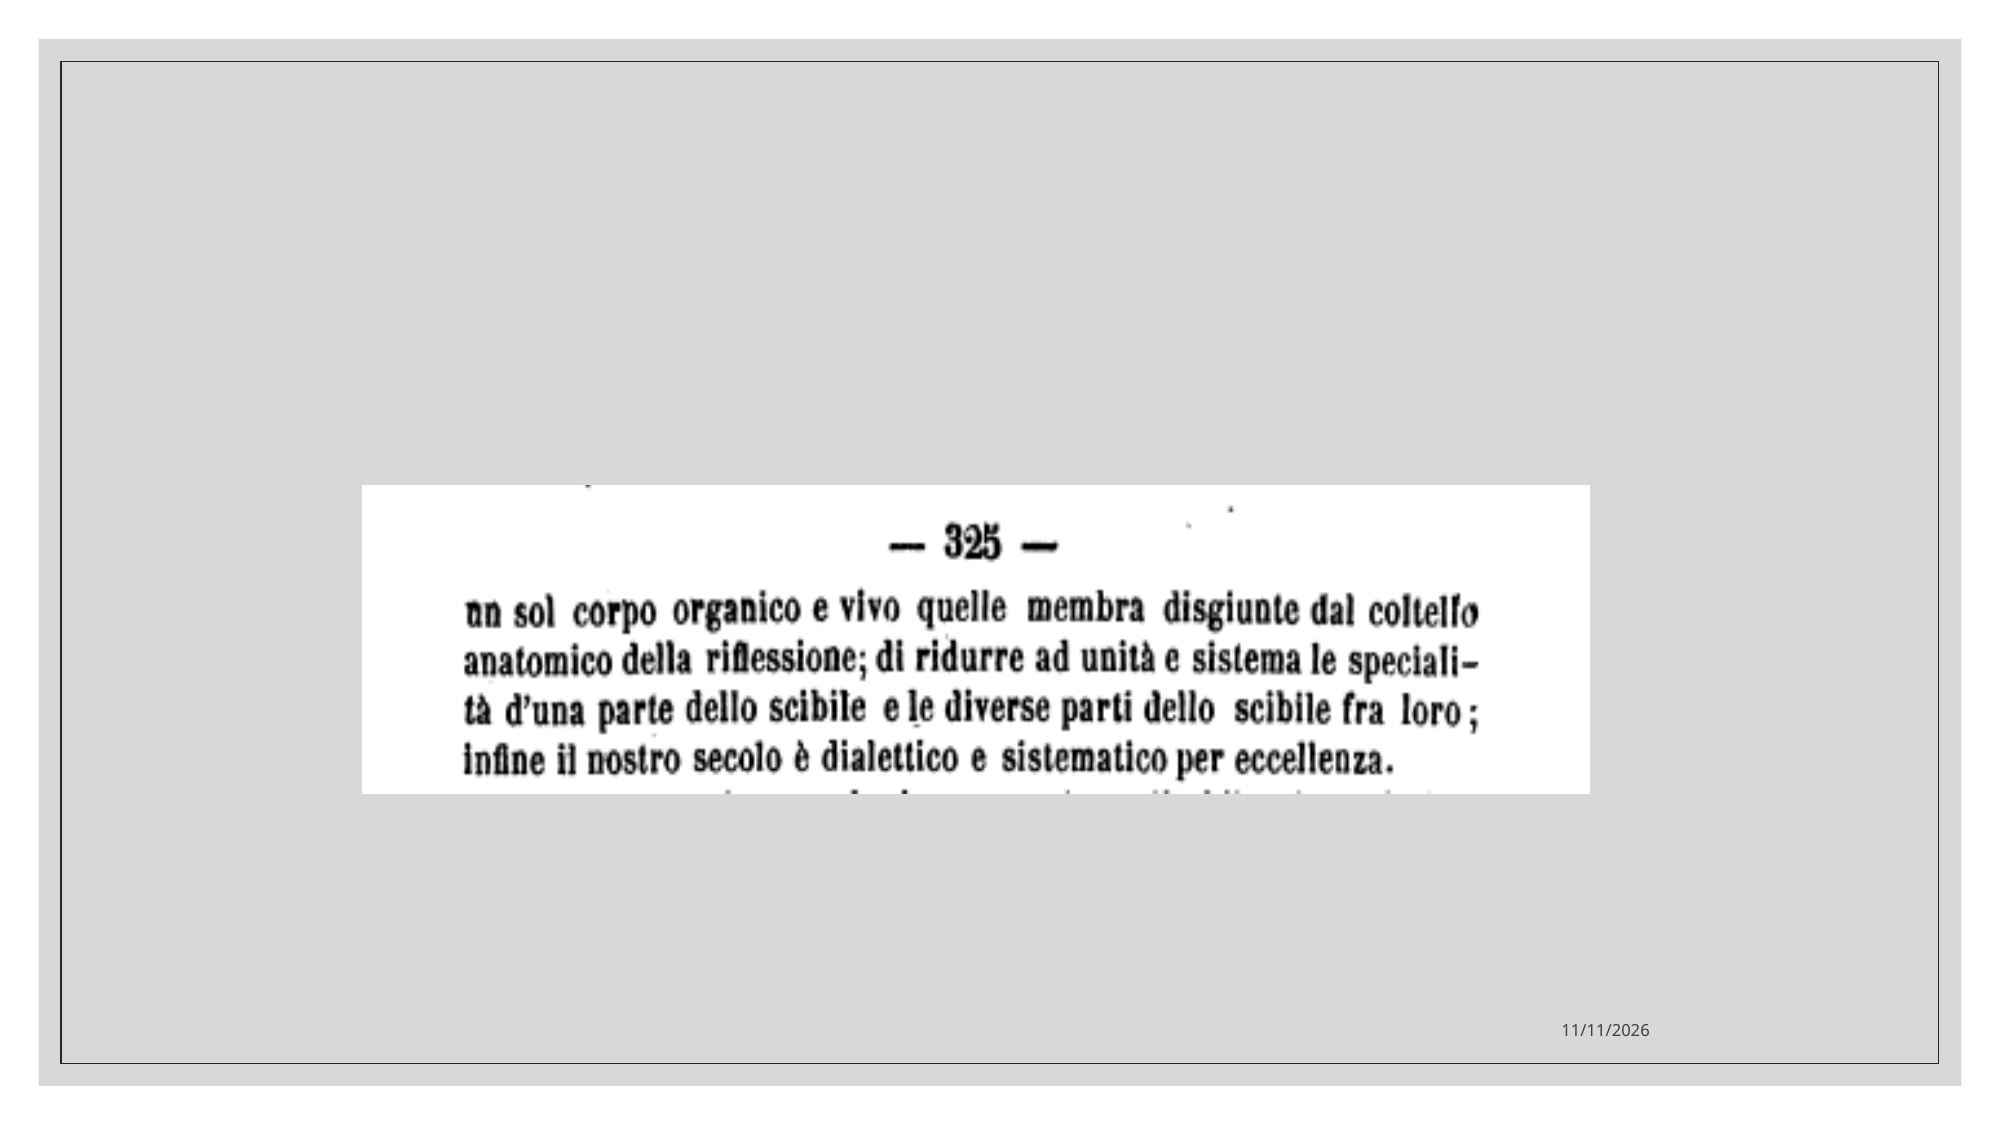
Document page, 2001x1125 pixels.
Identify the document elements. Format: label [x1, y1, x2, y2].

picture [362, 485, 1590, 794]
slide_number [1190, 990, 1665, 1050]
